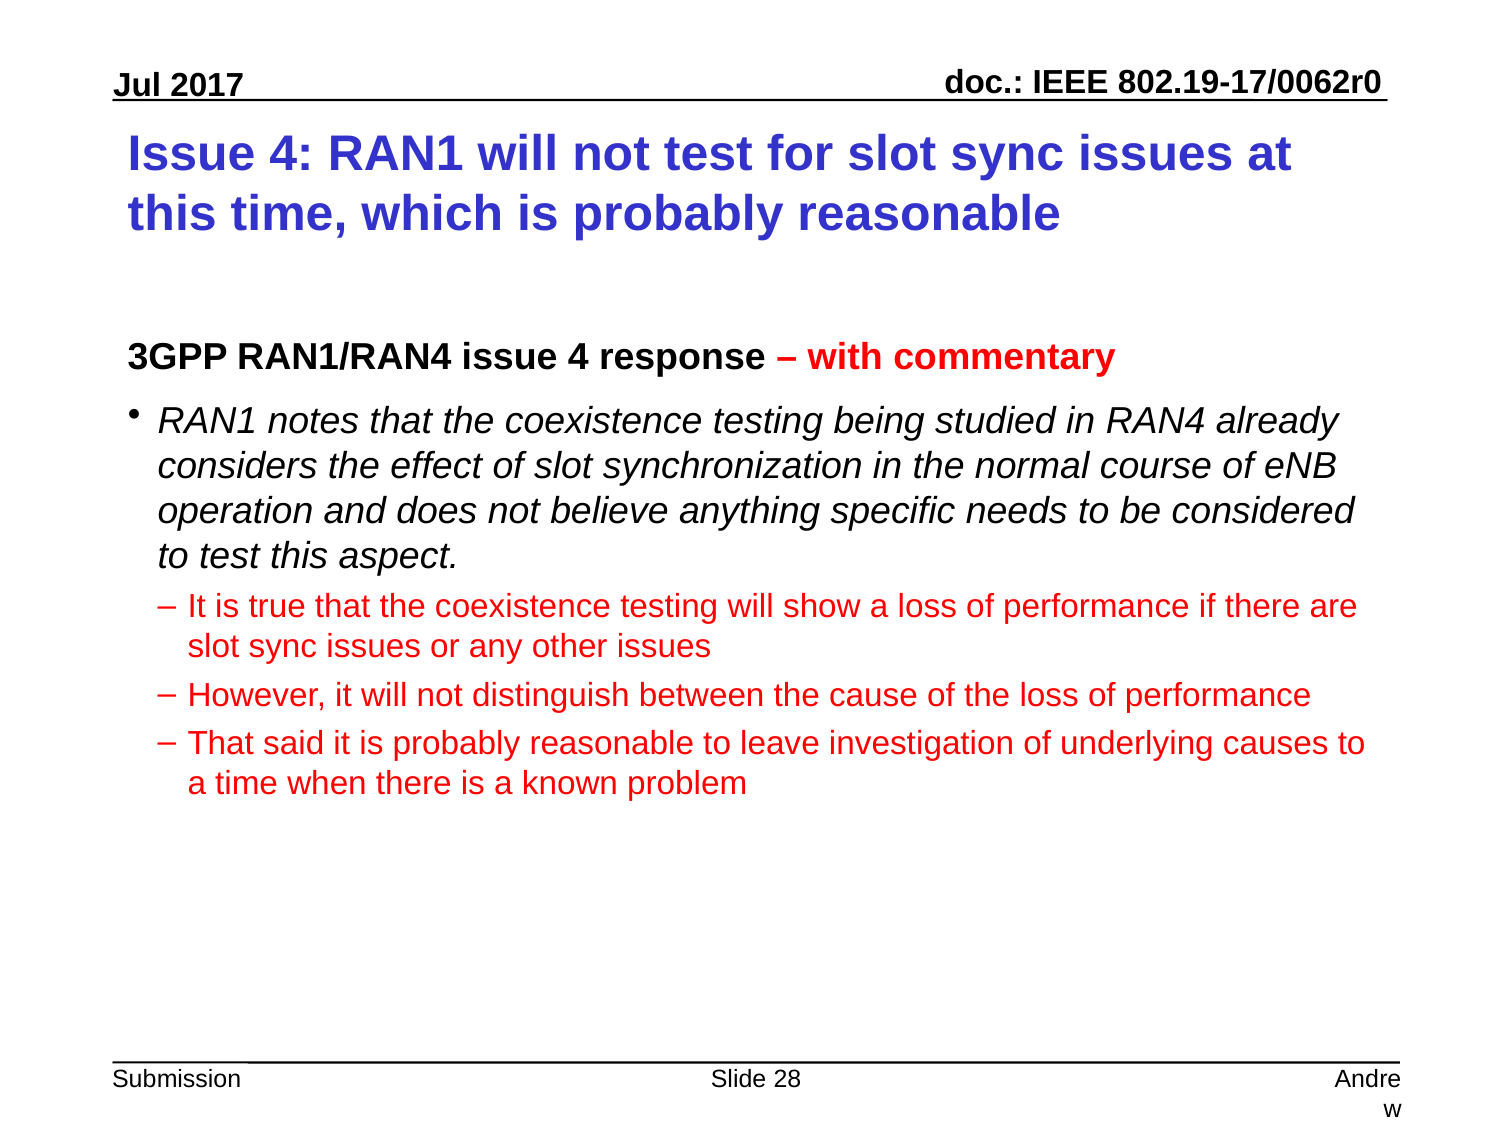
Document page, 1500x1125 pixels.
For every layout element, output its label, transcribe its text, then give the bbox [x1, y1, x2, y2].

footer Andrew Myles, Cisco [1320, 1061, 1402, 1093]
list 3GPP RAN1/RAN4 issue 4 response – with commentary RAN1 notes that the coexistence testing being studied in RAN4 already considers the effect of slot synchronization in the normal course of eNB operation and does not believe anything specific needs to be considered to test this aspect. It is true that the coexistence testing will show a loss of performance if there are slot sync issues or any other issues However, it will not distinguish between the cause of the loss of performance That said it is probably reasonable to leave investigation of underlying causes to a time when there is a known problem [112, 324, 1388, 1000]
title Issue 4: RAN1 will not test for slot sync issues at this time, which is probably reasonable [112, 112, 1388, 288]
slide_number Slide 28 [709, 1061, 803, 1093]
